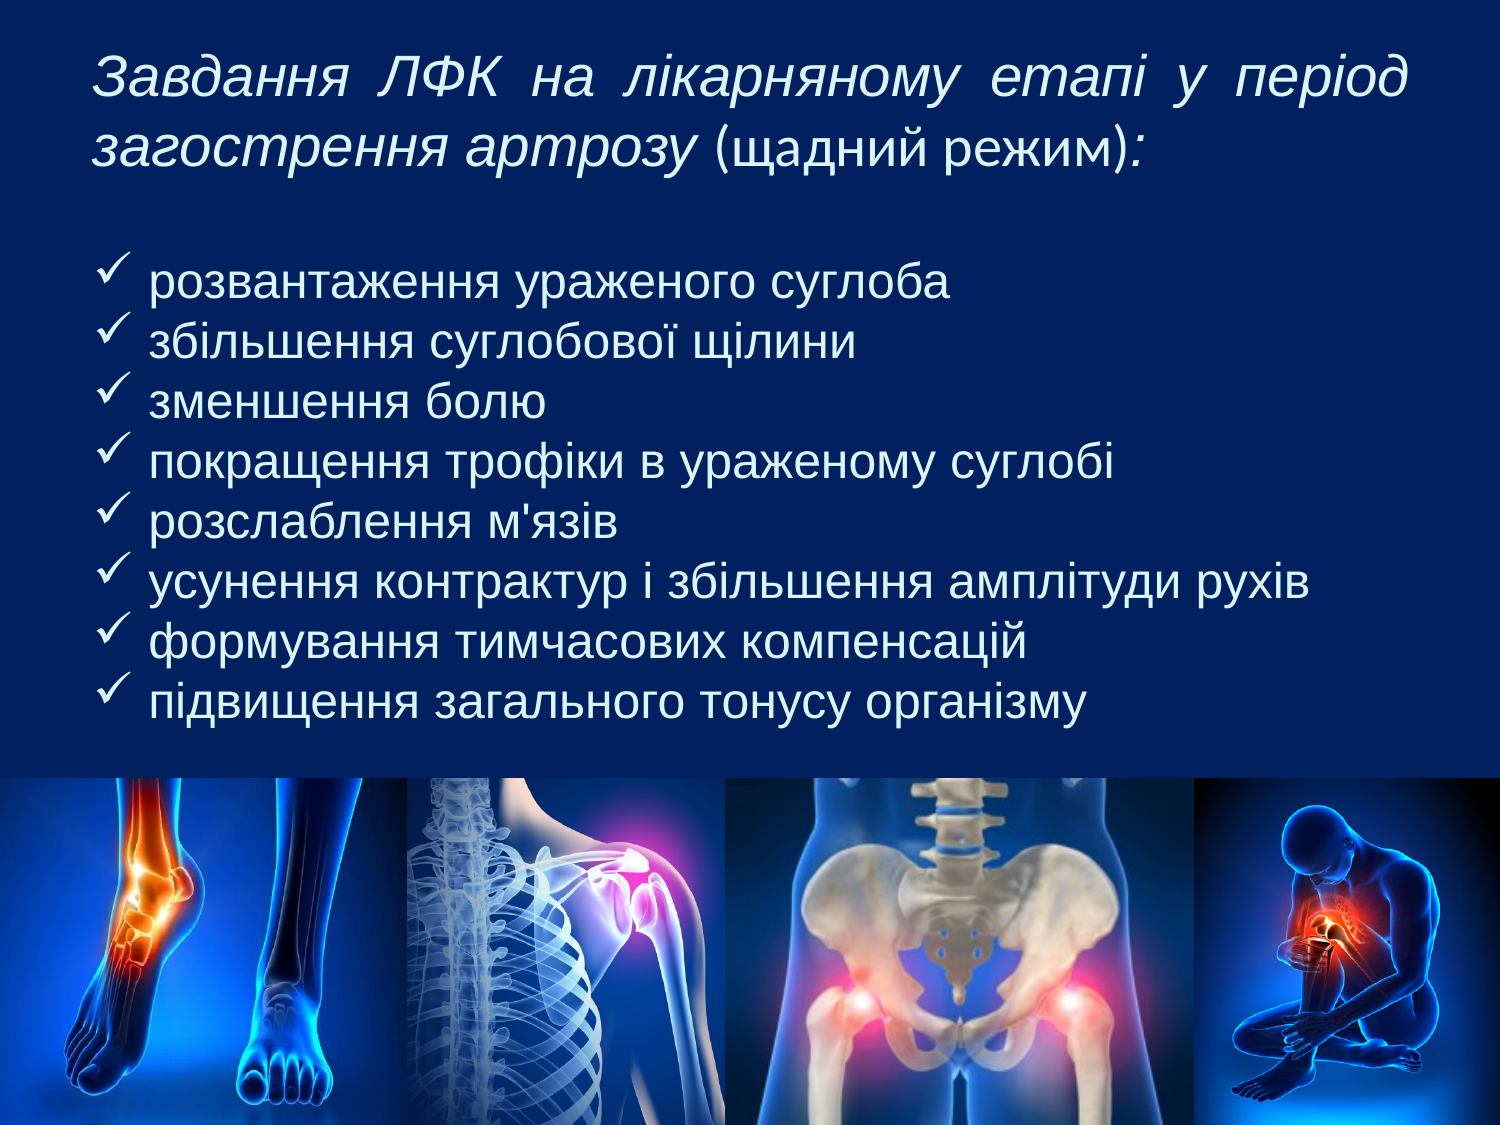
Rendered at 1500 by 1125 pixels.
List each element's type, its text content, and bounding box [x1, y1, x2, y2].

picture [0, 778, 1500, 1125]
text_box Завдання ЛФК на лікарняному етапі у період загострення артрозу (щадний режим): розвантаження ураженого суглоба збільшення суглобової щілини зменшення болю покращення трофіки в ураженому суглобі розслаблення м'язів усунення контрактур і збільшення амплітуди рухів формування тимчасових компенсацій підвищення загального тонусу організму [78, 30, 1426, 736]
